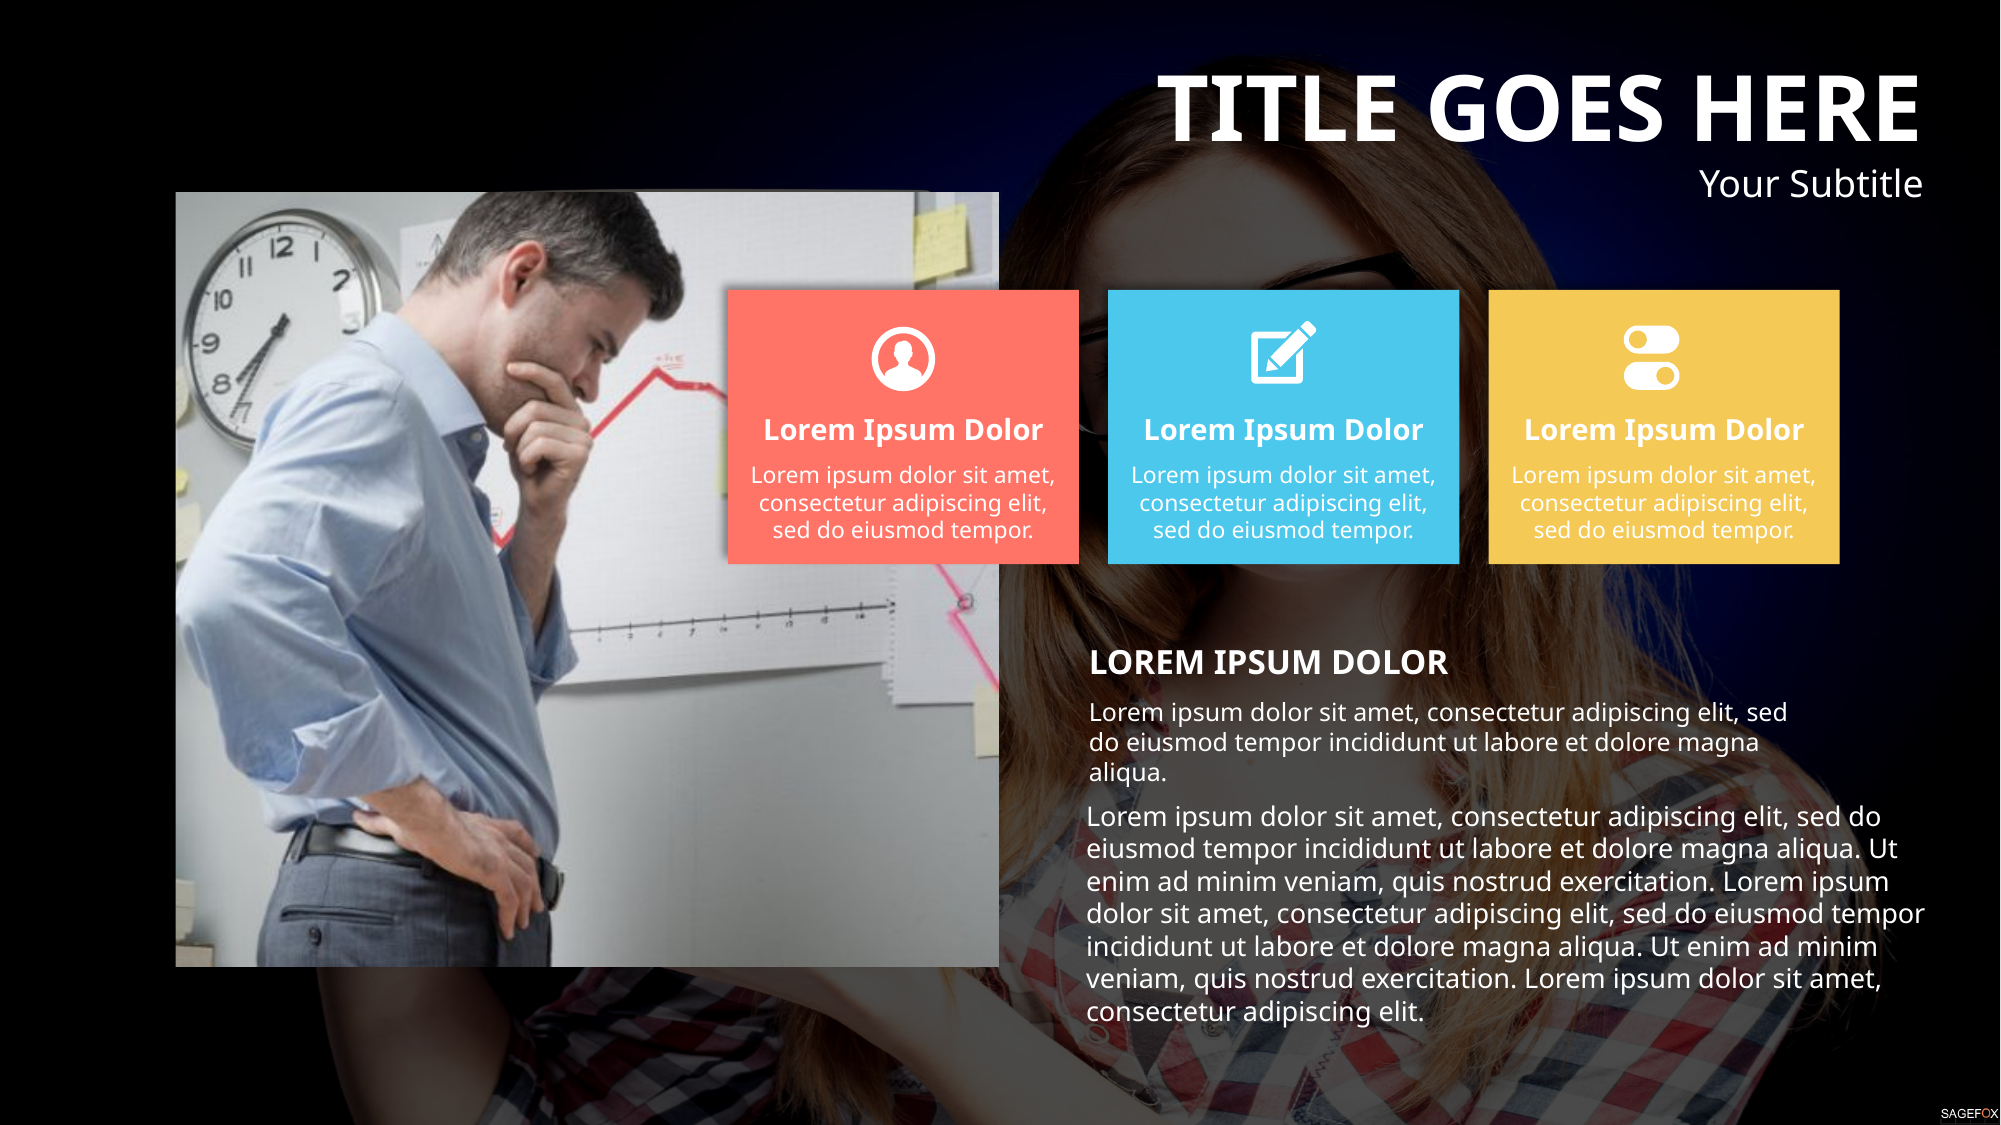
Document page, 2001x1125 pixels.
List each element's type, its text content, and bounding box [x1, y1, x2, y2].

text_box Lorem Ipsum Dolor Lorem ipsum dolor sit amet, consectetur adipiscing elit, sed do eiusmod tempor. [1496, 405, 1833, 549]
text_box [1623, 325, 1680, 390]
text_box LOREM IPSUM DOLOR Lorem ipsum dolor sit amet, consectetur adipiscing elit, sed do eiusmod tempor incididunt ut labore et dolore magna aliqua. [1078, 636, 1833, 791]
text_box [1488, 289, 1841, 565]
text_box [1251, 321, 1317, 384]
text_box [871, 326, 936, 392]
text_box [175, 192, 1000, 967]
text_box Lorem Ipsum Dolor Lorem ipsum dolor sit amet, consectetur adipiscing elit, sed do eiusmod tempor. [1115, 405, 1452, 549]
text_box TITLE GOES HERE Your Subtitle [1035, 42, 1939, 212]
text_box [727, 289, 1080, 565]
text_box Lorem ipsum dolor sit amet, consectetur adipiscing elit, sed do eiusmod tempor incididunt ut labore et dolore magna aliqua. Ut enim ad minim veniam, quis nostrud exercitation. Lorem ipsum dolor sit amet, consectetur adipiscing elit, sed do eiusmod tempor incididunt ut labore et dolore magna aliqua. Ut enim ad minim veniam, quis nostrud exercitation. Lorem ipsum dolor sit amet, consectetur adipiscing elit. [1071, 791, 1969, 1035]
text_box Lorem Ipsum Dolor Lorem ipsum dolor sit amet, consectetur adipiscing elit, sed do eiusmod tempor. [735, 405, 1072, 549]
picture [0, 0, 2001, 1125]
text_box [1107, 289, 1460, 565]
